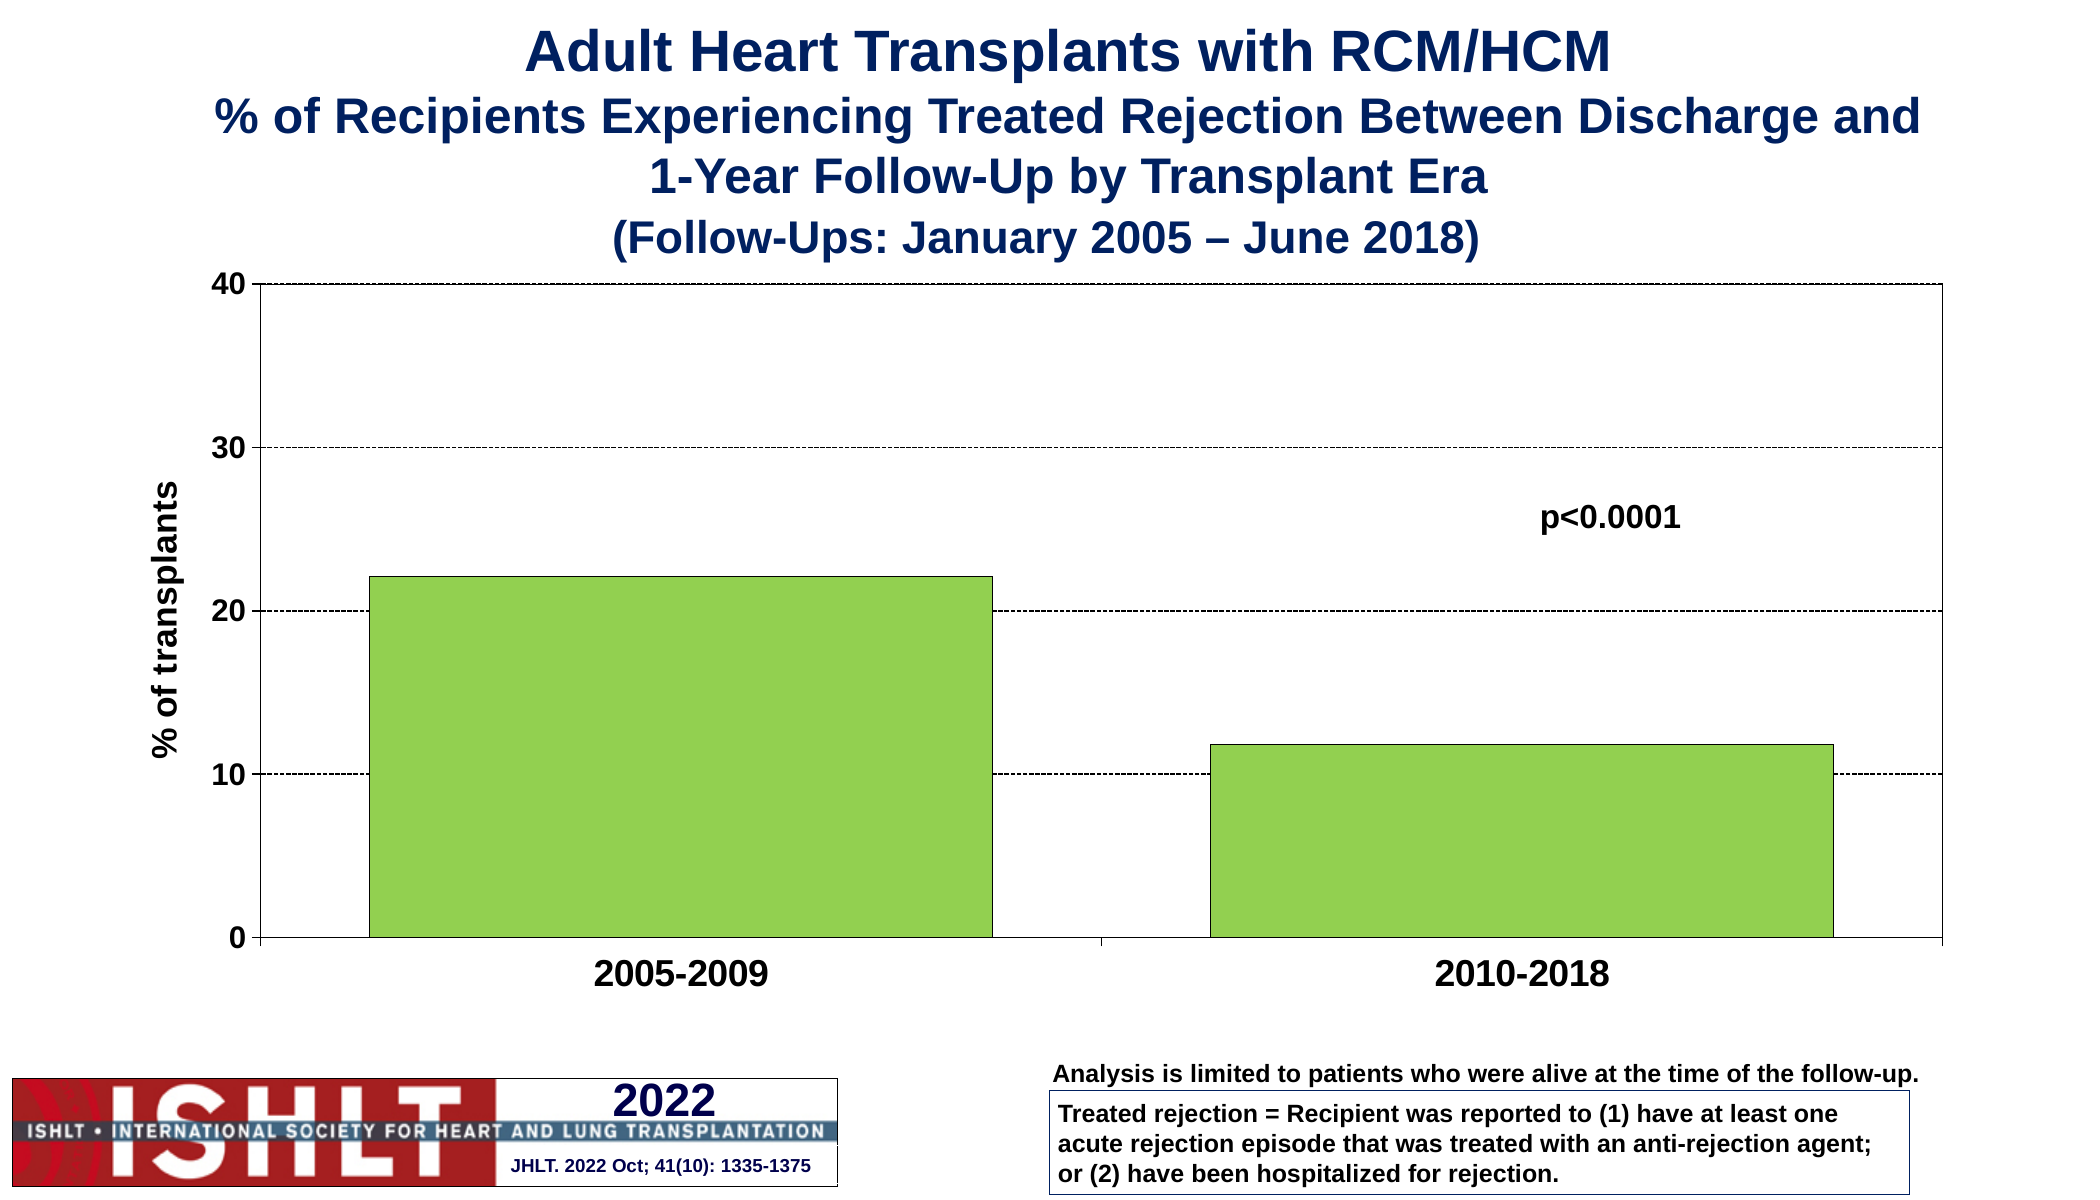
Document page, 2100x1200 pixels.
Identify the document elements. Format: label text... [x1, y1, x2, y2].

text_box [12, 1062, 846, 1188]
chart [68, 256, 1960, 1001]
text_box Treated rejection = Recipient was reported to (1) have at least one acute rejection episode that was treated with an anti-rejection agent; or (2) have been hospitalized for rejection. [1049, 1095, 1910, 1195]
title Adult Heart Transplants with RCM/HCM % of Recipients Experiencing Treated Rejection Between Discharge and 1-Year Follow-Up by Transplant Era [177, 7, 1960, 209]
text_box Analysis is limited to patients who were alive at the time of the follow-up. [1037, 1050, 2100, 1095]
text_box (Follow-Ups: January 2005 – June 2018) [519, 199, 1573, 256]
